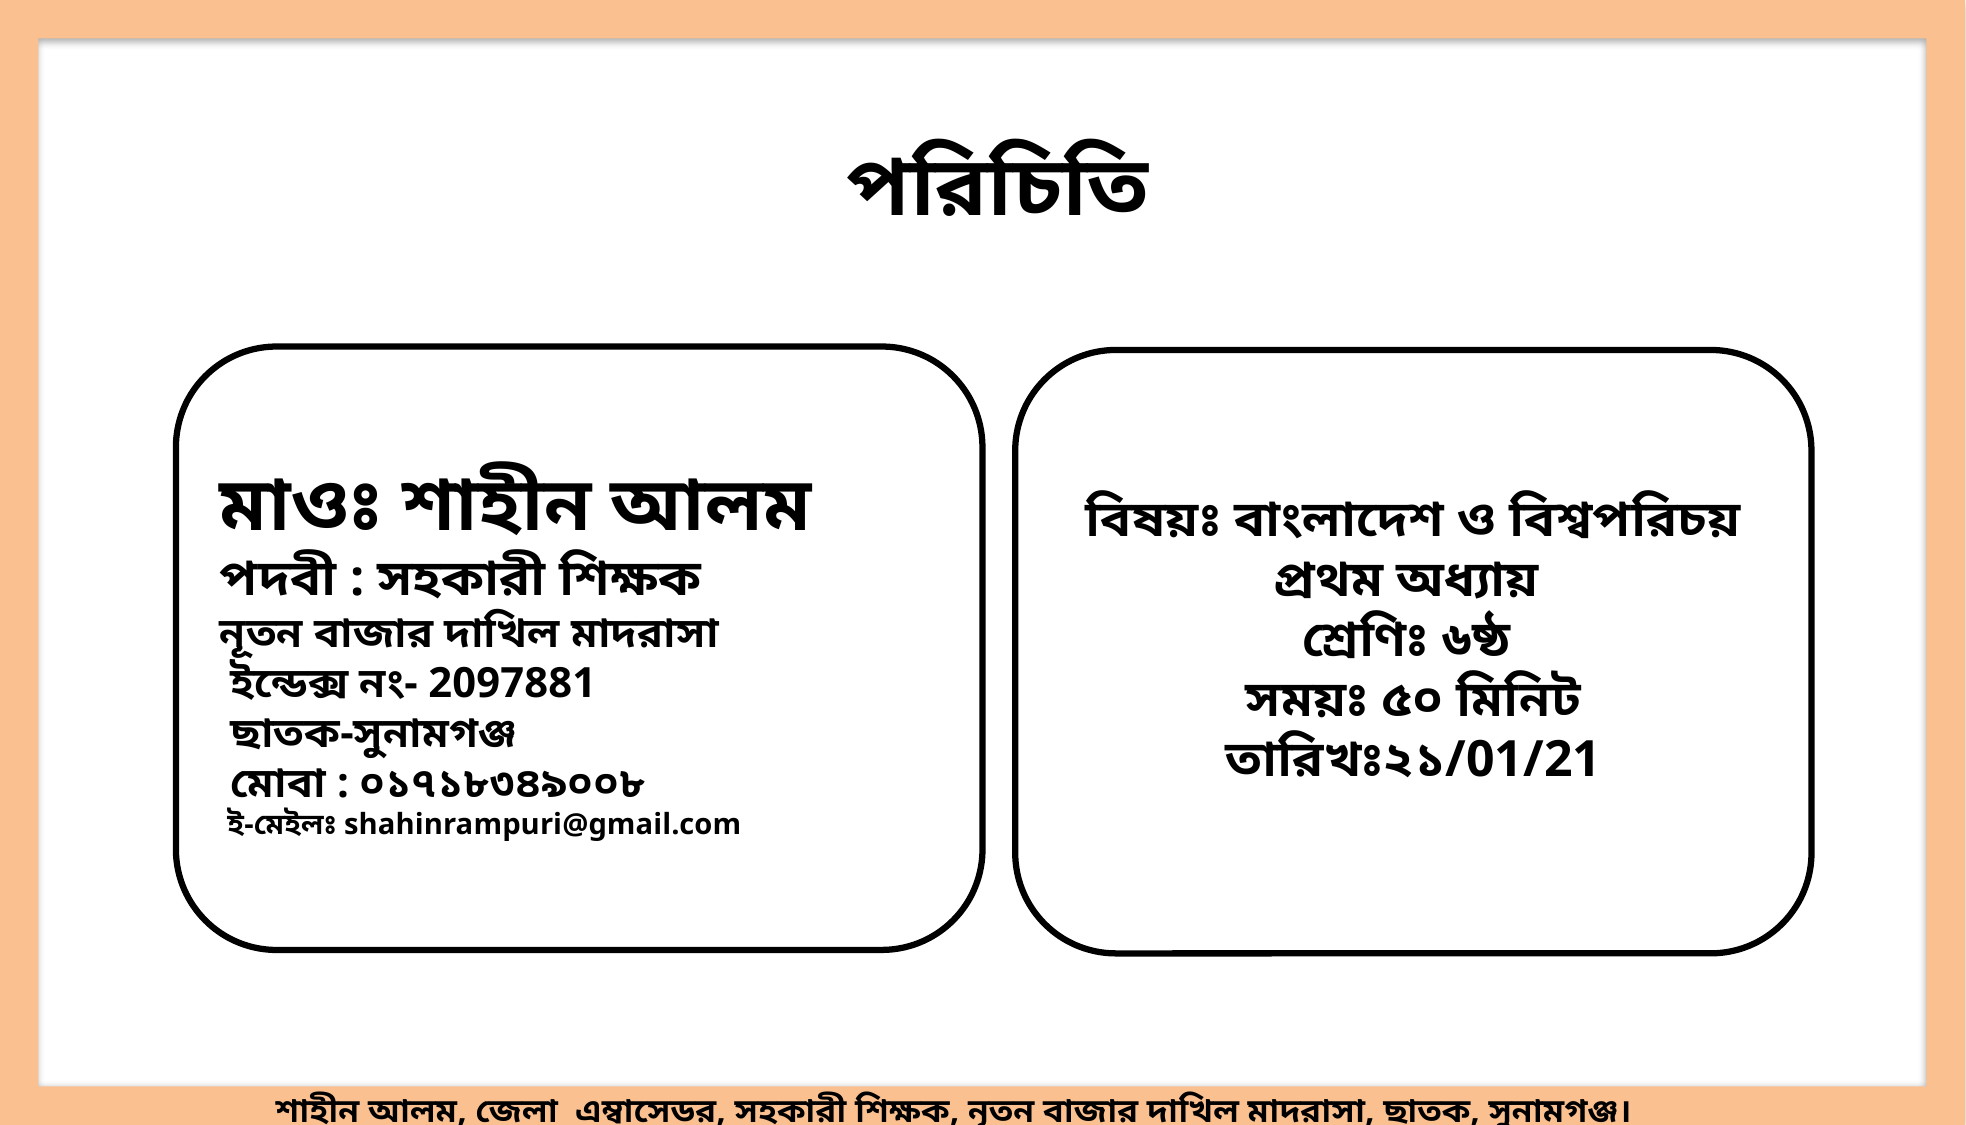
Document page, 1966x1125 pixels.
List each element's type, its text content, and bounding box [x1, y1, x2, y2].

text_box বিষয়ঃ বাংলাদেশ ও বিশ্বপরিচয় প্রথম অধ্যায় শ্রেণিঃ ৬ষ্ঠ সময়ঃ ৫০ মিনিট তারিখঃ২১/01/21 [1013, 347, 1814, 956]
text_box মাওঃ শাহীন আলম পদবী : সহকারী শিক্ষক নূতন বাজার দাখিল মাদরাসা ইন্ডেক্স নং- 2097881 ছাতক-সুনামগঞ্জ মোবা : ০১৭১৮৩৪৯০০৮ ই-মেইলঃ shahinrampuri@gmail.com [173, 344, 985, 953]
text_box পরিচিতি [669, 125, 1327, 238]
